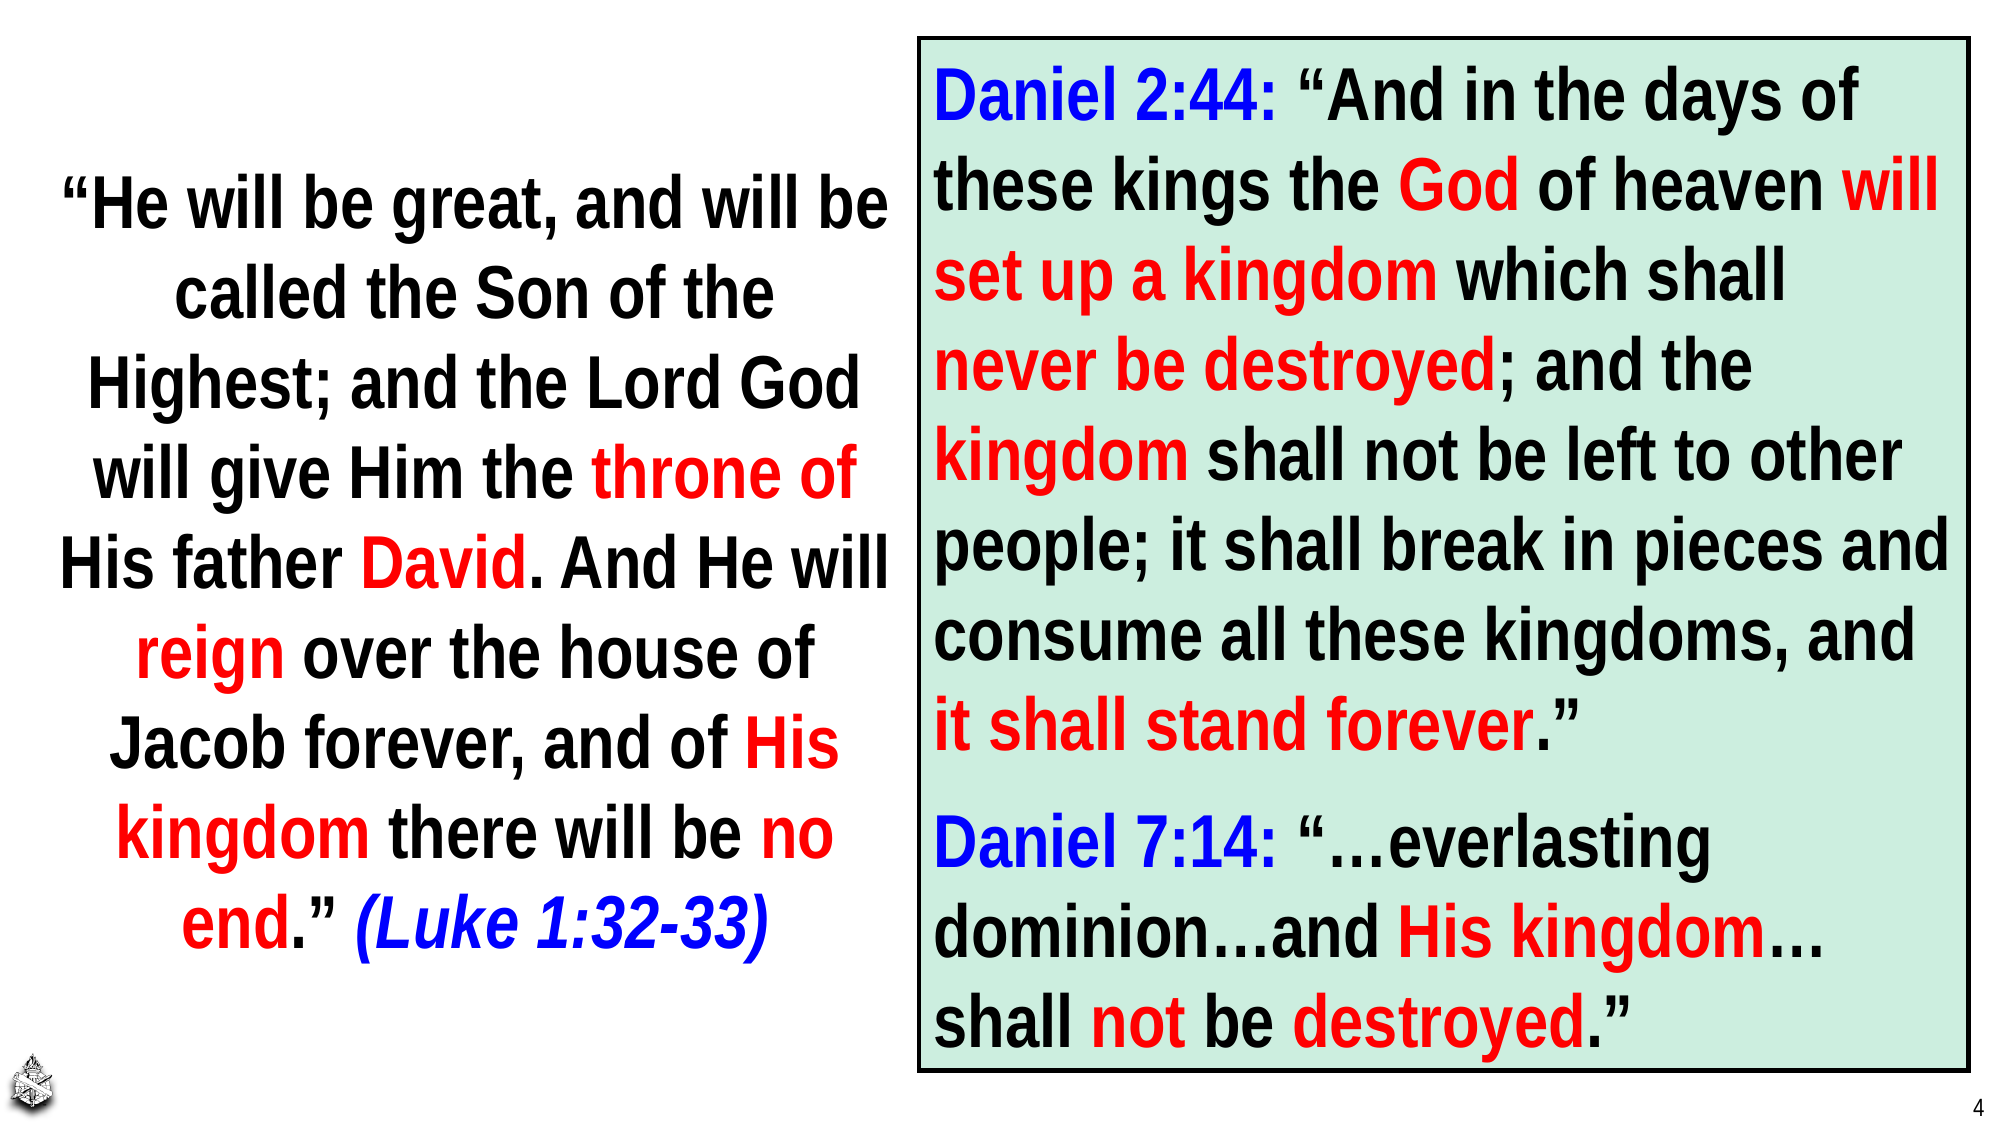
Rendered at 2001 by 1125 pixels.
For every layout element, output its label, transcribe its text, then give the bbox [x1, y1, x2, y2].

slide_number 4 [1937, 1083, 2000, 1125]
text_box Daniel 2:44: “And in the days of these kings the God of heaven will set up a kingdom which shall never be destroyed; and the kingdom shall not be left to other people; it shall break in pieces and consume all these kingdoms, and it shall stand forever.” Daniel 7:14: “…everlasting dominion…and His kingdom… shall not be destroyed.” [919, 37, 1969, 1071]
text_box “He will be great, and will be called the Son of the Highest; and the Lord God will give Him the throne of His father David. And He will reign over the house of Jacob forever, and of His kingdom there will be no end.” (Luke 1:32-33) [31, 145, 920, 971]
picture [9, 1053, 54, 1108]
